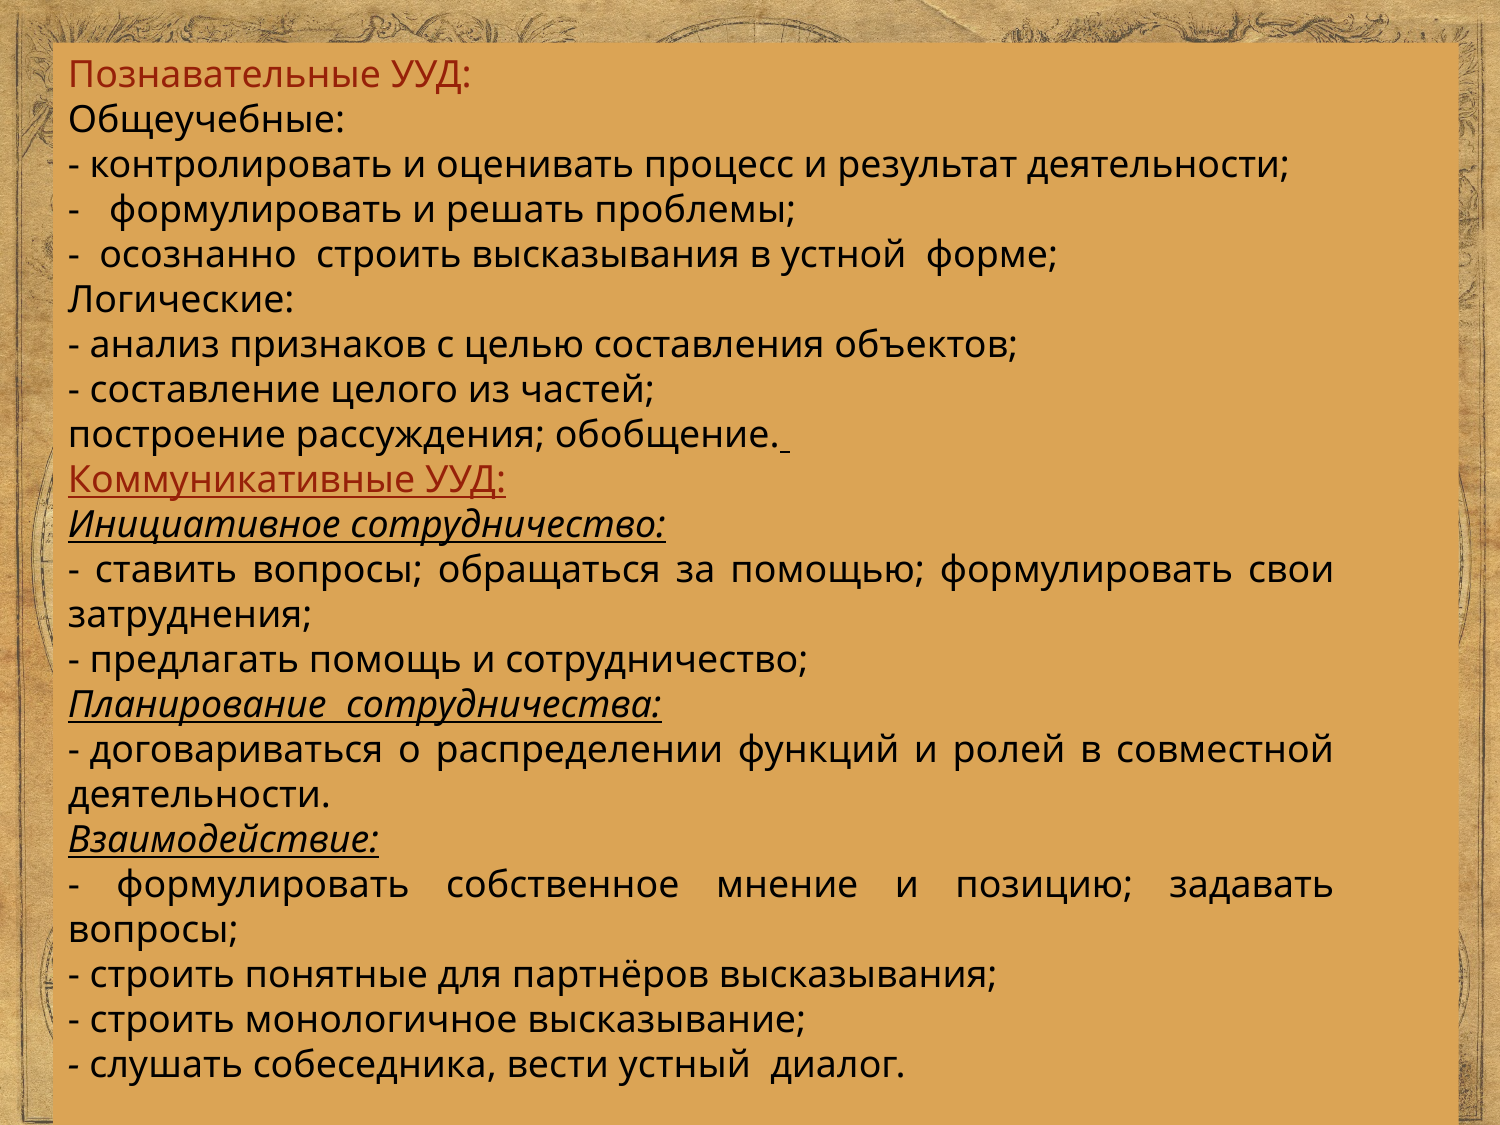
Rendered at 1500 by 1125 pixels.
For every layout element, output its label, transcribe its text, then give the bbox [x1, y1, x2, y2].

text_box Познавательные УУД: Общеучебные: - контролировать и оценивать процесс и результат деятельности; - формулировать и решать проблемы; - осознанно строить высказывания в устной форме; Логические: - анализ признаков с целью составления объектов; - составление целого из частей; построение рассуждения; обобщение. Коммуникативные УУД: Инициативное сотрудничество: - ставить вопросы; обращаться за помощью; формулировать свои затруднения; - предлагать помощь и сотрудничество; Планирование сотрудничества: - договариваться о распределении функций и ролей в совместной деятельности. Взаимодействие: - формулировать собственное мнение и позицию; задавать вопросы; - строить понятные для партнёров высказывания; - строить монологичное высказывание; - слушать собеседника, вести устный диалог. [53, 42, 1459, 1125]
